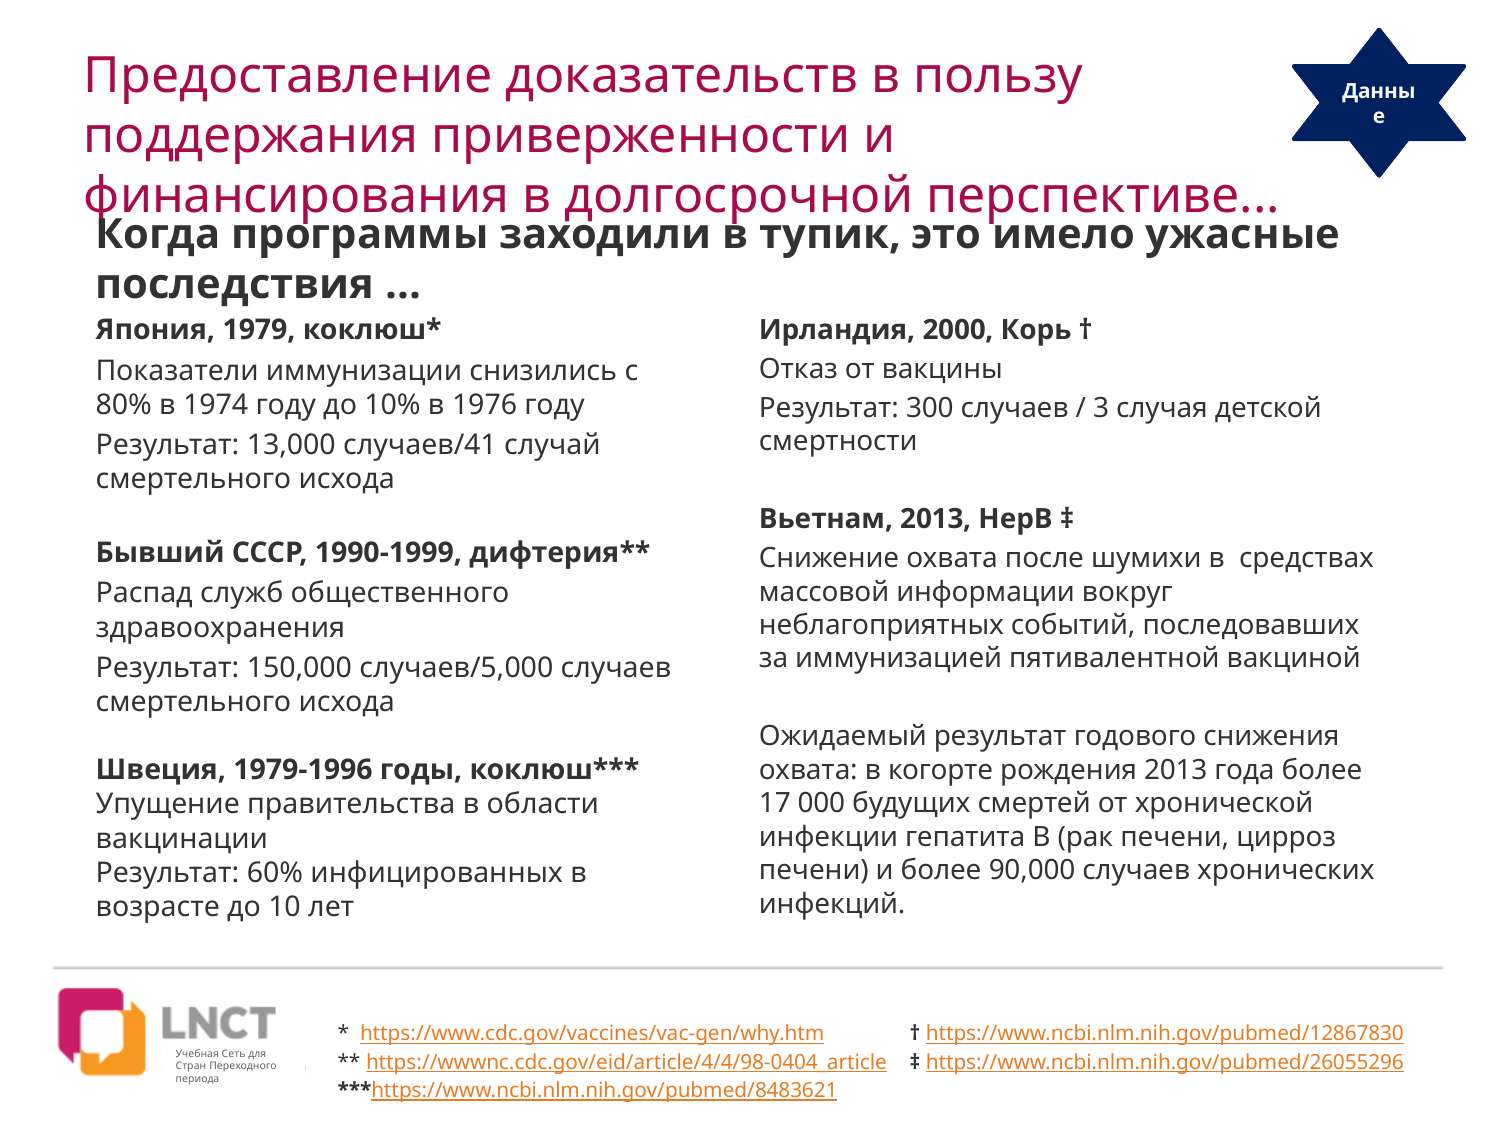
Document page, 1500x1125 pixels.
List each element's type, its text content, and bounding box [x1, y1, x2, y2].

text_box * https://www.cdc.gov/vaccines/vac-gen/why.htm ** https://wwwnc.cdc.gov/eid/article/4/4/98-0404_article ***https://www.ncbi.nlm.nih.gov/pubmed/8483621 [322, 1012, 902, 1113]
text_box † https://www.ncbi.nlm.nih.gov/pubmed/12867830 ‡ https://www.ncbi.nlm.nih.gov/pubmed/26055296 [894, 1012, 1430, 1084]
title Предоставление доказательств в пользу поддержания приверженности и финансирования в долгосрочной перспективе... [68, 35, 1319, 200]
text_box Данные [1292, 27, 1466, 178]
text_box Когда программы заходили в тупик, это имело ужасные последствия ... [80, 199, 1453, 315]
list Япония, 1979, коклюш* Показатели иммунизации снизились с 80% в 1974 году до 10% в 1976 году Результат: 13,000 случаев/41 случай смертельного исхода Бывший СССР, 1990-1999, дифтерия** Распад служб общественного здравоохранения Результат: 150,000 случаев/5,000 случаев смертельного исхода Швеция, 1979-1996 годы, коклюш*** Упущение правительства в области вакцинации Результат: 60% инфицированных в возрасте до 10 лет [80, 315, 711, 935]
text_box Учебная Сеть для Стран Переходного периода [160, 1039, 305, 1092]
text_box Ирландия, 2000, Корь † Отказ от вакцины Результат: 300 случаев / 3 случая детской смертности Вьетнам, 2013, HepB ‡ Снижение охвата после шумихи в средствах массовой информации вокруг неблагоприятных событий, последовавших за иммунизацией пятивалентной вакциной Ожидаемый результат годового снижения охвата: в когорте рождения 2013 года более 17 000 будущих смертей от хронической инфекции гепатита B (рак печени, цирроз печени) и более 90,000 случаев хронических инфекций. [743, 315, 1402, 935]
